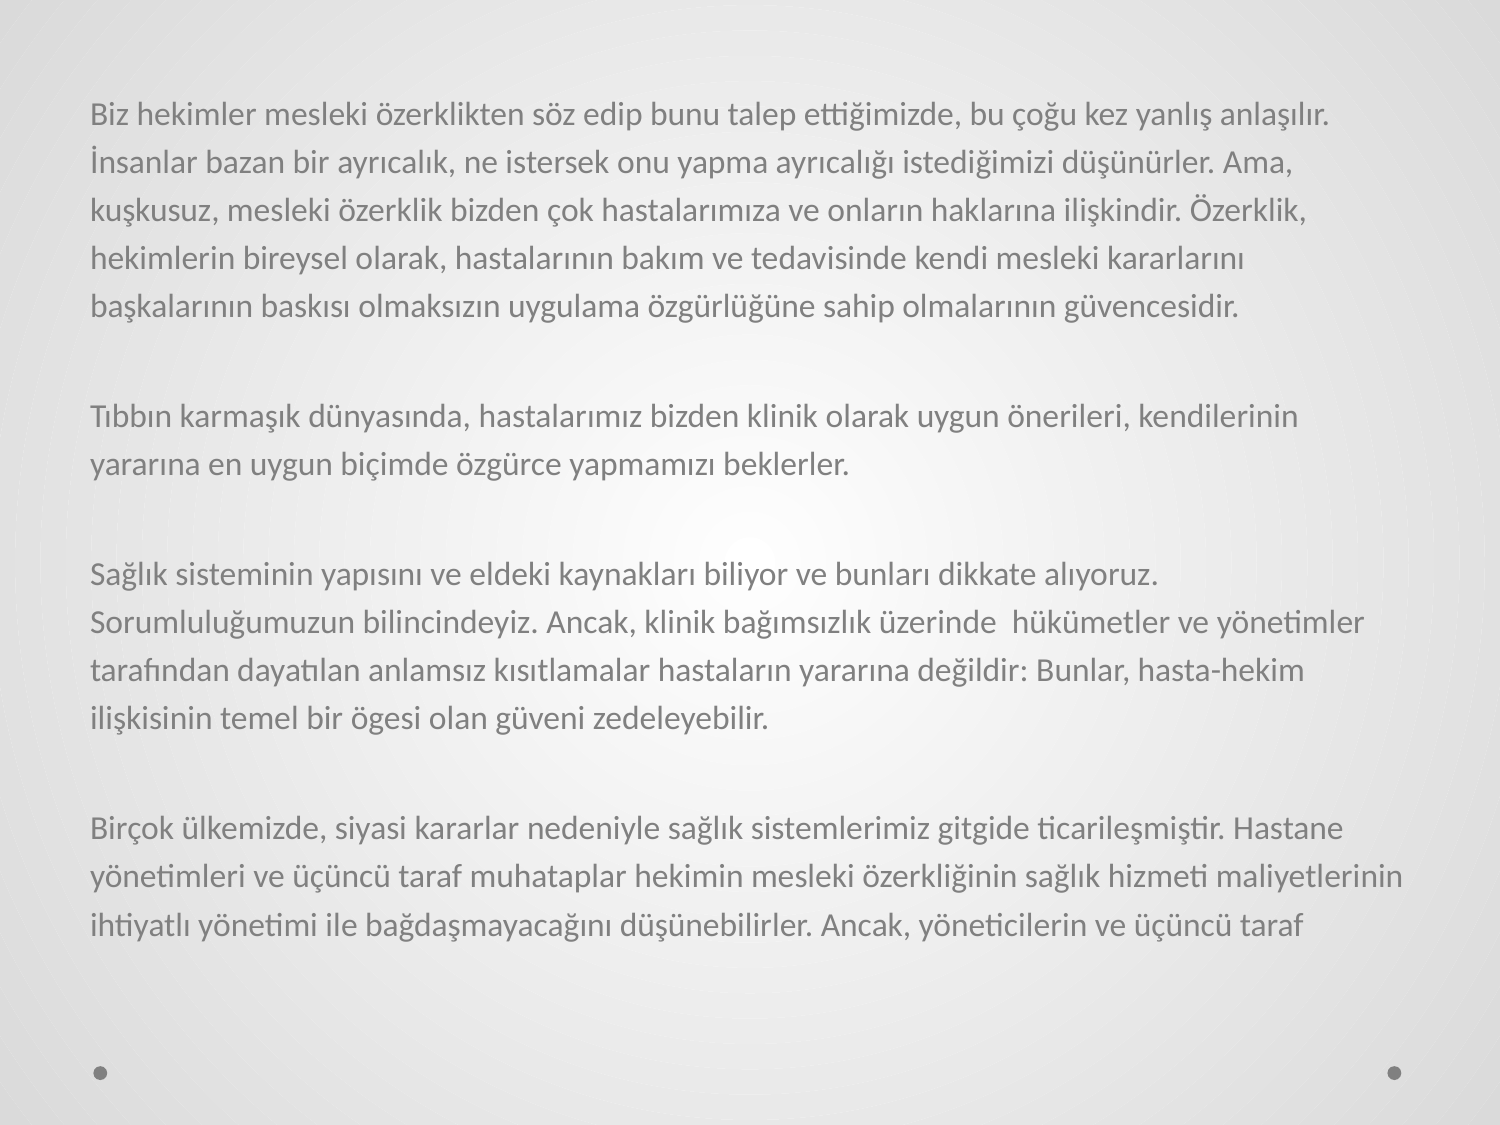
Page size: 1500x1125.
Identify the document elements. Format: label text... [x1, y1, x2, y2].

list Biz hekimler mesleki özerklikten söz edip bunu talep ettiğimizde, bu çoğu kez yanlış anlaşılır. İnsanlar bazan bir ayrıcalık, ne istersek onu yapma ayrıcalığı istediğimizi düşünürler. Ama, kuşkusuz, mesleki özerklik bizden çok hastalarımıza ve onların haklarına ilişkindir. Özerklik, hekimlerin bireysel olarak, hastalarının bakım ve tedavisinde kendi mesleki kararlarını başkalarının baskısı olmaksızın uygulama özgürlüğüne sahip olmalarının güvencesidir. Tıbbın karmaşık dünyasında, hastalarımız bizden klinik olarak uygun önerileri, kendilerinin yararına en uygun biçimde özgürce yapmamızı beklerler. Sağlık sisteminin yapısını ve eldeki kaynakları biliyor ve bunları dikkate alıyoruz. Sorumluluğumuzun bilincindeyiz. Ancak, klinik bağımsızlık üzerinde hükümetler ve yönetimler tarafından dayatılan anlamsız kısıtlamalar hastaların yararına değildir: Bunlar, hasta-hekim ilişkisinin temel bir ögesi olan güveni zedeleyebilir. Birçok ülkemizde, siyasi kararlar nedeniyle sağlık sistemlerimiz gitgide ticarileşmiştir. Hastane yönetimleri ve üçüncü taraf muhataplar hekimin mesleki özerkliğinin sağlık hizmeti maliyetlerinin ihtiyatlı yönetimi ile bağdaşmayacağını düşünebilirler. Ancak, yöneticilerin ve üçüncü taraf [75, 76, 1425, 1005]
